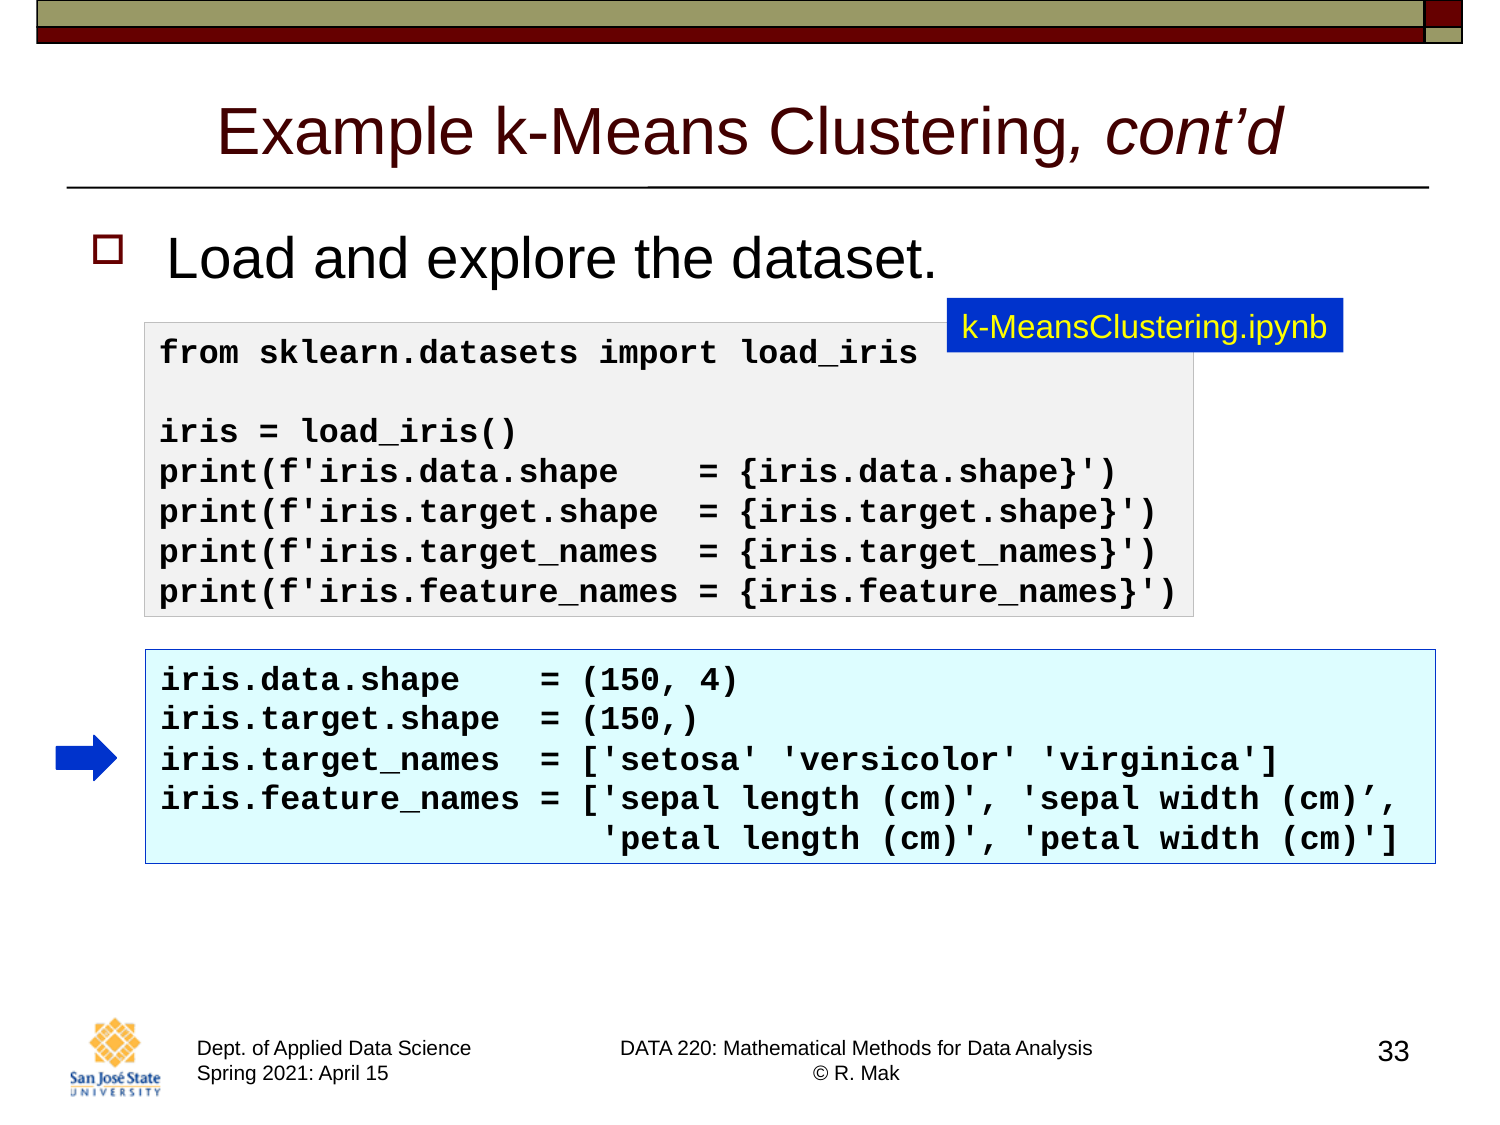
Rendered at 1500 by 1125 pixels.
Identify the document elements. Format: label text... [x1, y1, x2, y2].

text_box from sklearn.datasets import load_iris iris = load_iris() print(f'iris.data.shape = {iris.data.shape}') print(f'iris.target.shape = {iris.target.shape}') print(f'iris.target_names = {iris.target_names}') print(f'iris.feature_names = {iris.feature_names}') [144, 322, 1194, 617]
list Load and explore the dataset. [75, 212, 1425, 293]
text_box iris.data.shape = (150, 4) iris.target.shape = (150,) iris.target_names = ['setosa' 'versicolor' 'virginica'] iris.feature_names = ['sepal length (cm)', 'sepal width (cm)’, 'petal length (cm)', 'petal width (cm)'] [145, 649, 1436, 864]
picture [60, 1012, 166, 1112]
title Example k-Means Clustering, cont’d [75, 67, 1425, 175]
text_box k-MeansClustering.ipynb [946, 297, 1344, 353]
text_box [56, 735, 117, 781]
slide_number 33 [1305, 1025, 1425, 1100]
